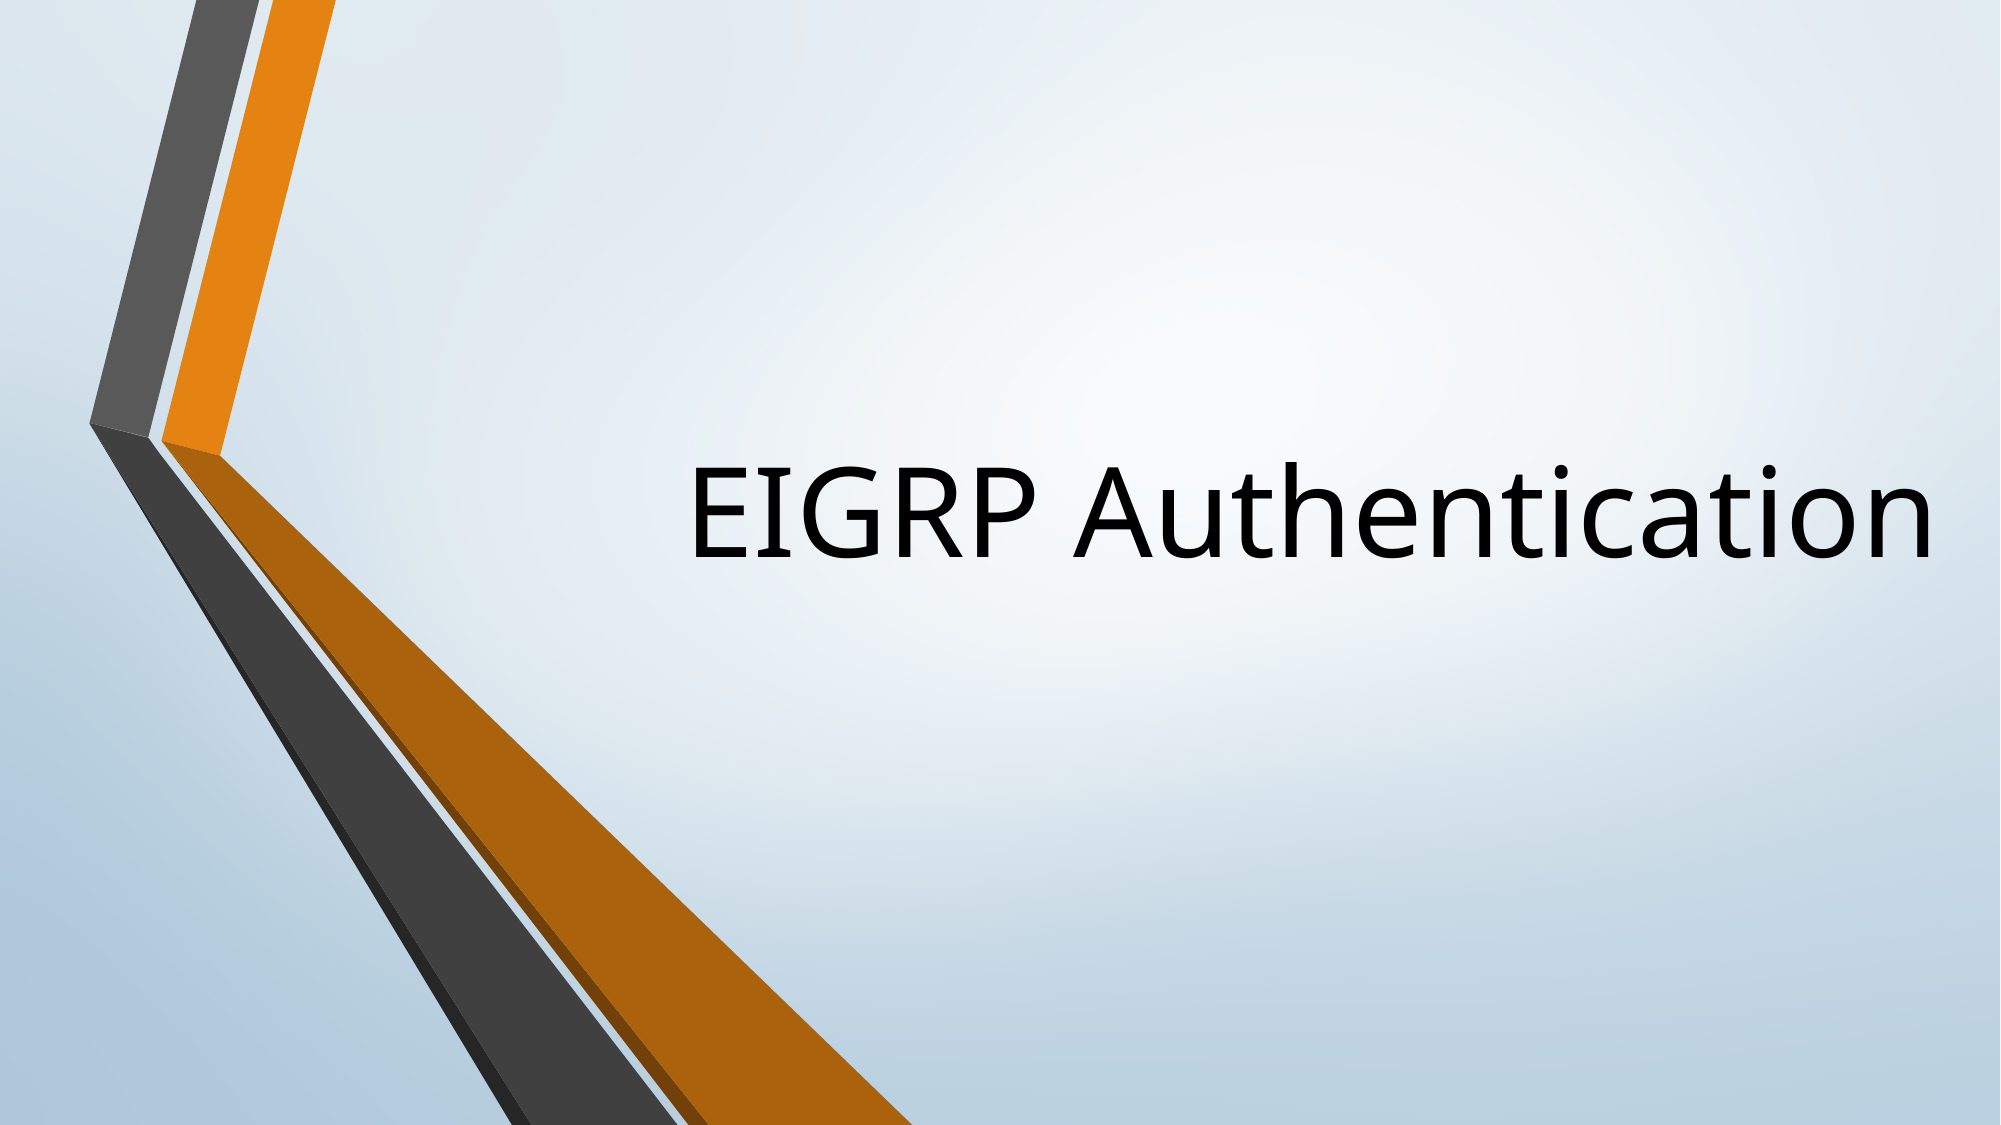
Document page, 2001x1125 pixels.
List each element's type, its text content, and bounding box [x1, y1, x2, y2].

title EIGRP Authentication [547, 160, 1955, 590]
